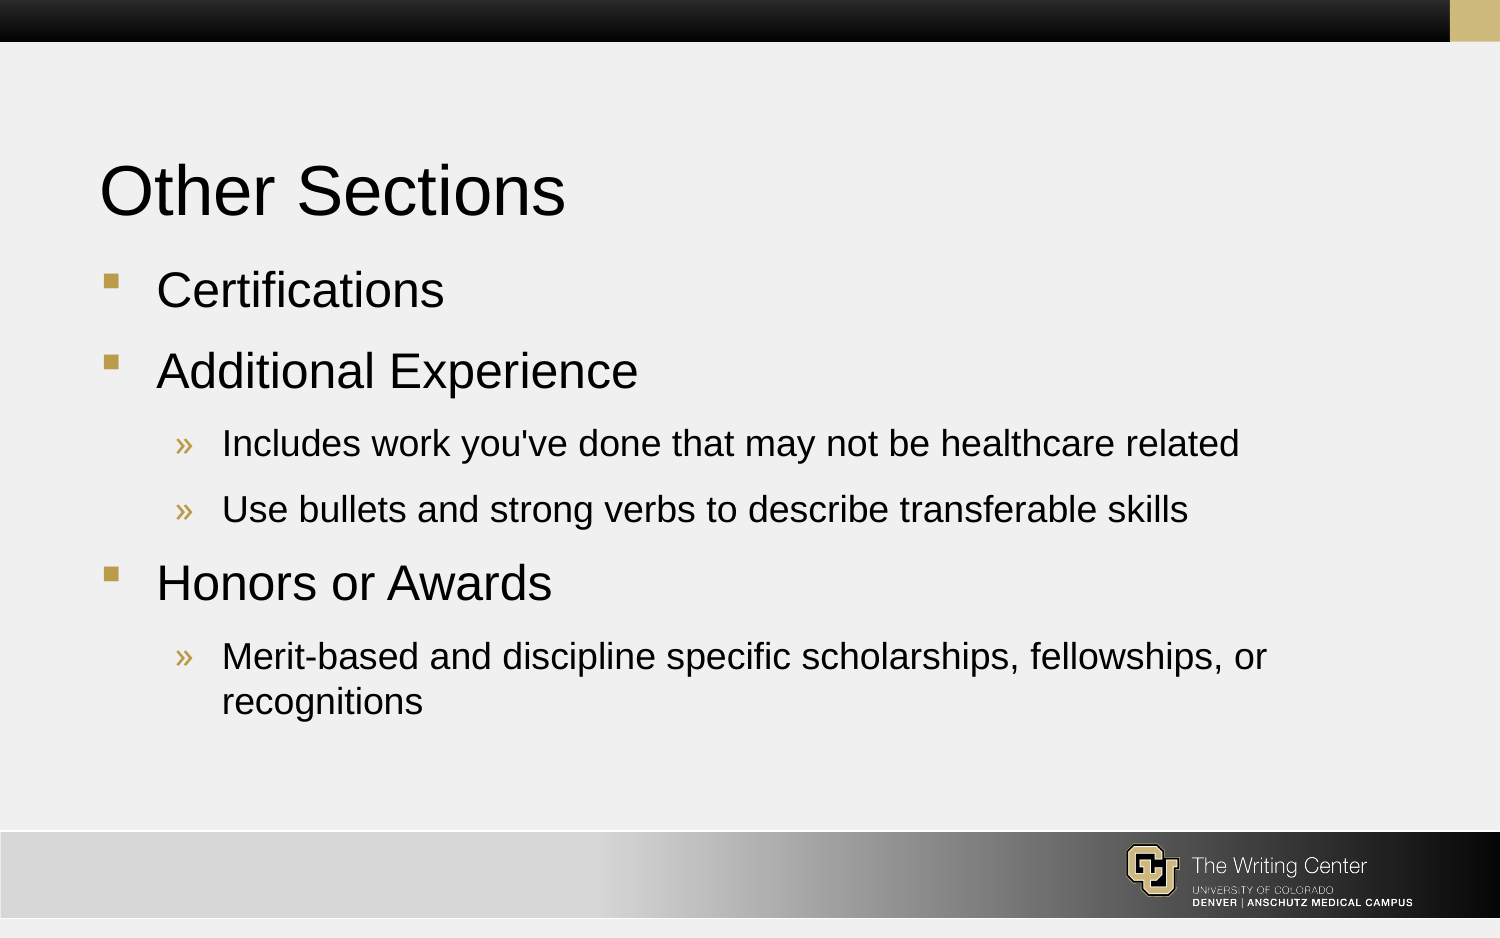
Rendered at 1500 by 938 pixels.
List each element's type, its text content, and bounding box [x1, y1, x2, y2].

list Certifications Additional Experience Includes work you've done that may not be healthcare related Use bullets and strong verbs to describe transferable skills Honors or Awards Merit-based and discipline specific scholarships, fellowships, or recognitions [99, 249, 1413, 782]
picture [1125, 843, 1413, 909]
title Other Sections [99, 137, 1413, 232]
